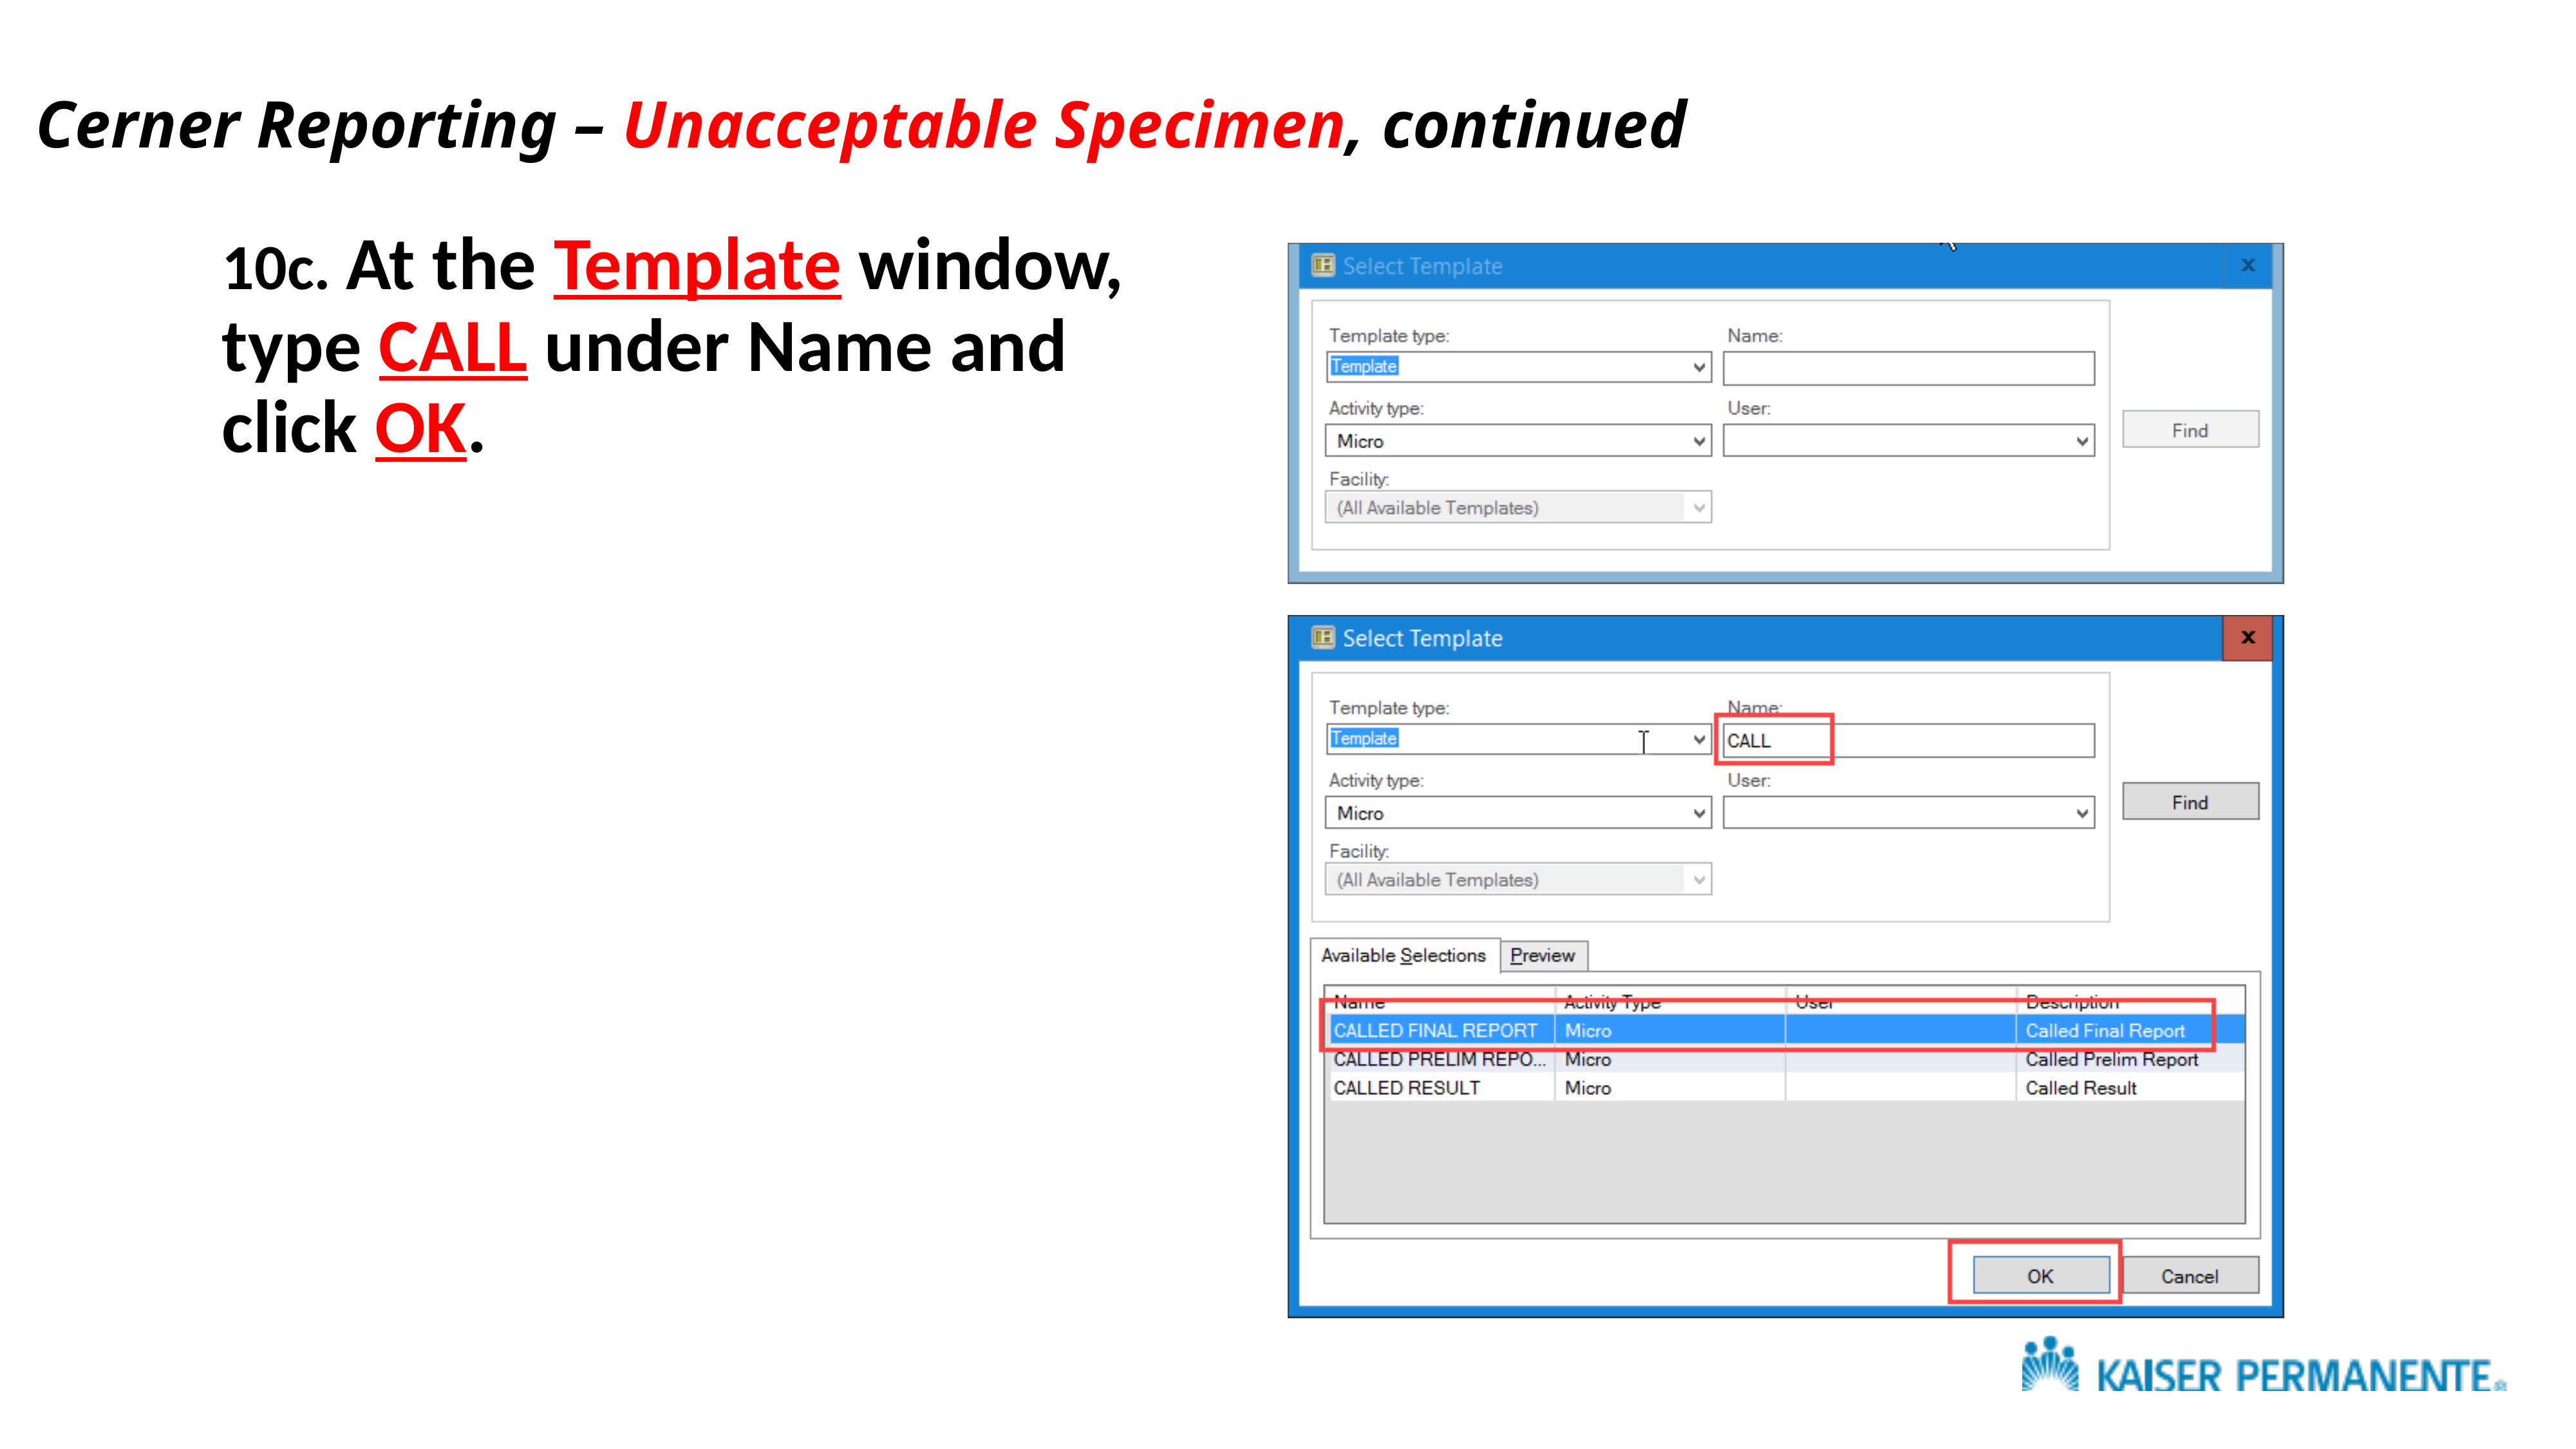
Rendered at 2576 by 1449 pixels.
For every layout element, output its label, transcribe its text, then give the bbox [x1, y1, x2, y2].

picture [1287, 243, 2284, 585]
list 10c. At the Template window, type CALL under Name and click OK. [212, 220, 1140, 1379]
title Cerner Reporting – Unacceptable Specimen, continued [26, 70, 2248, 184]
picture [1287, 615, 2284, 1318]
